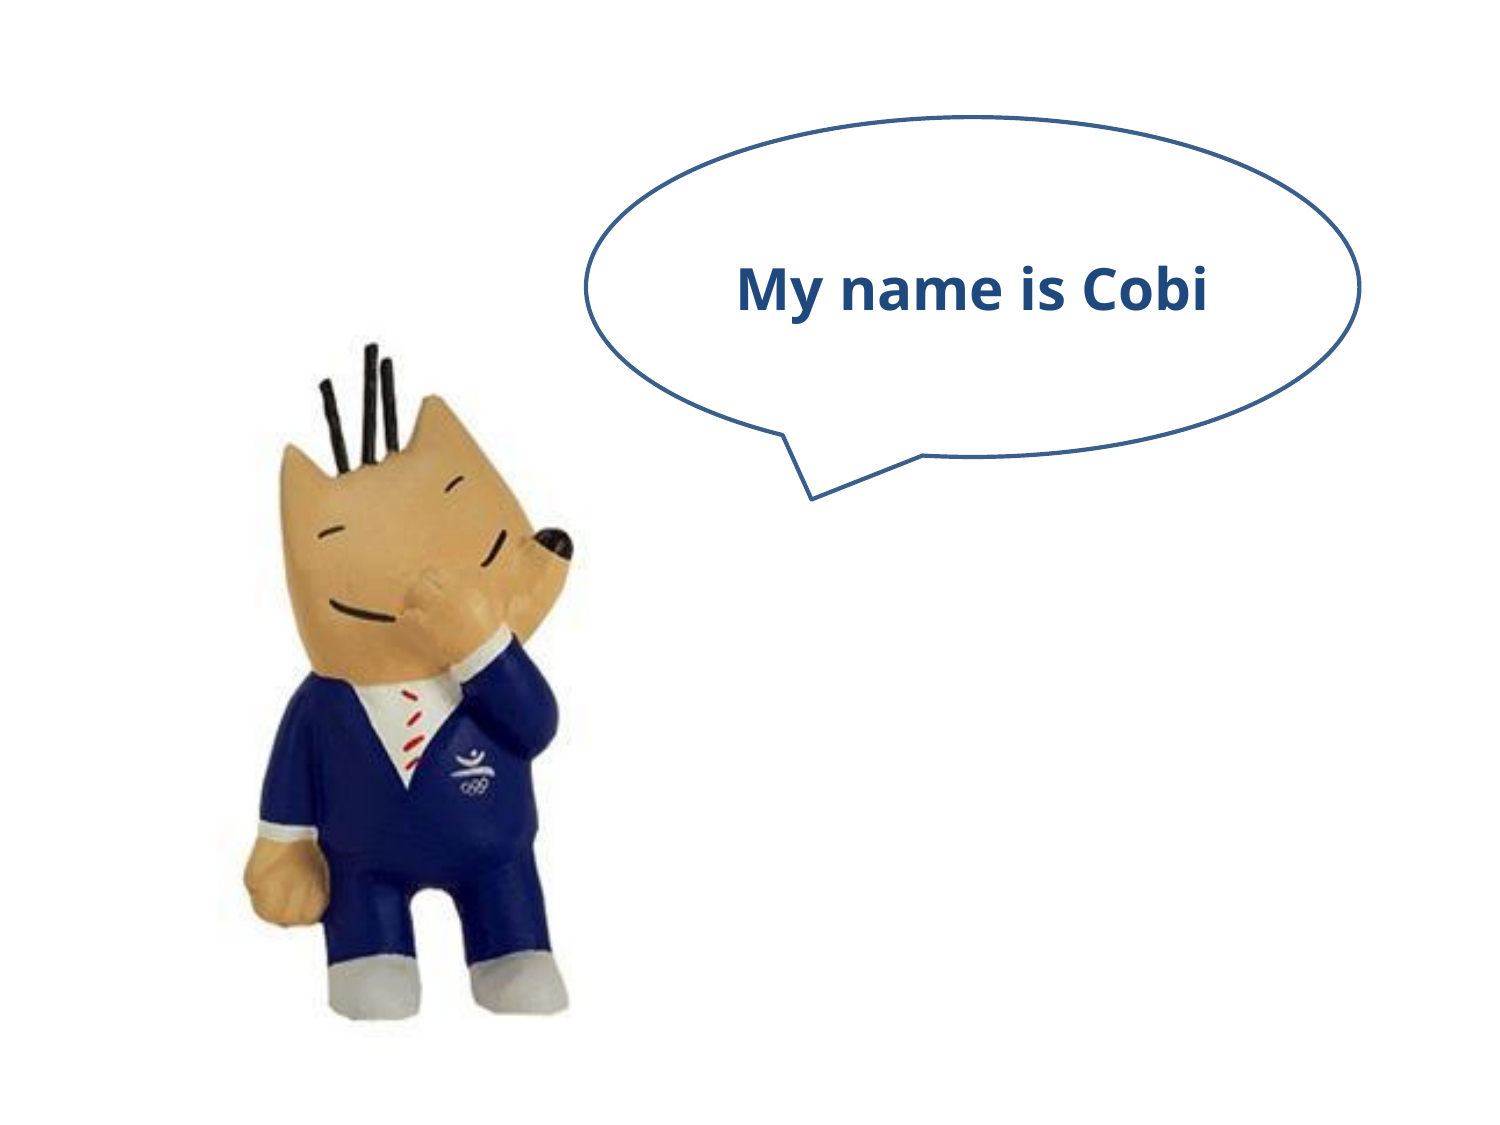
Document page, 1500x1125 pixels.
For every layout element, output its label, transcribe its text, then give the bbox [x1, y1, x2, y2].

picture [70, 316, 774, 1055]
text_box My name is Cobi [583, 115, 1362, 502]
